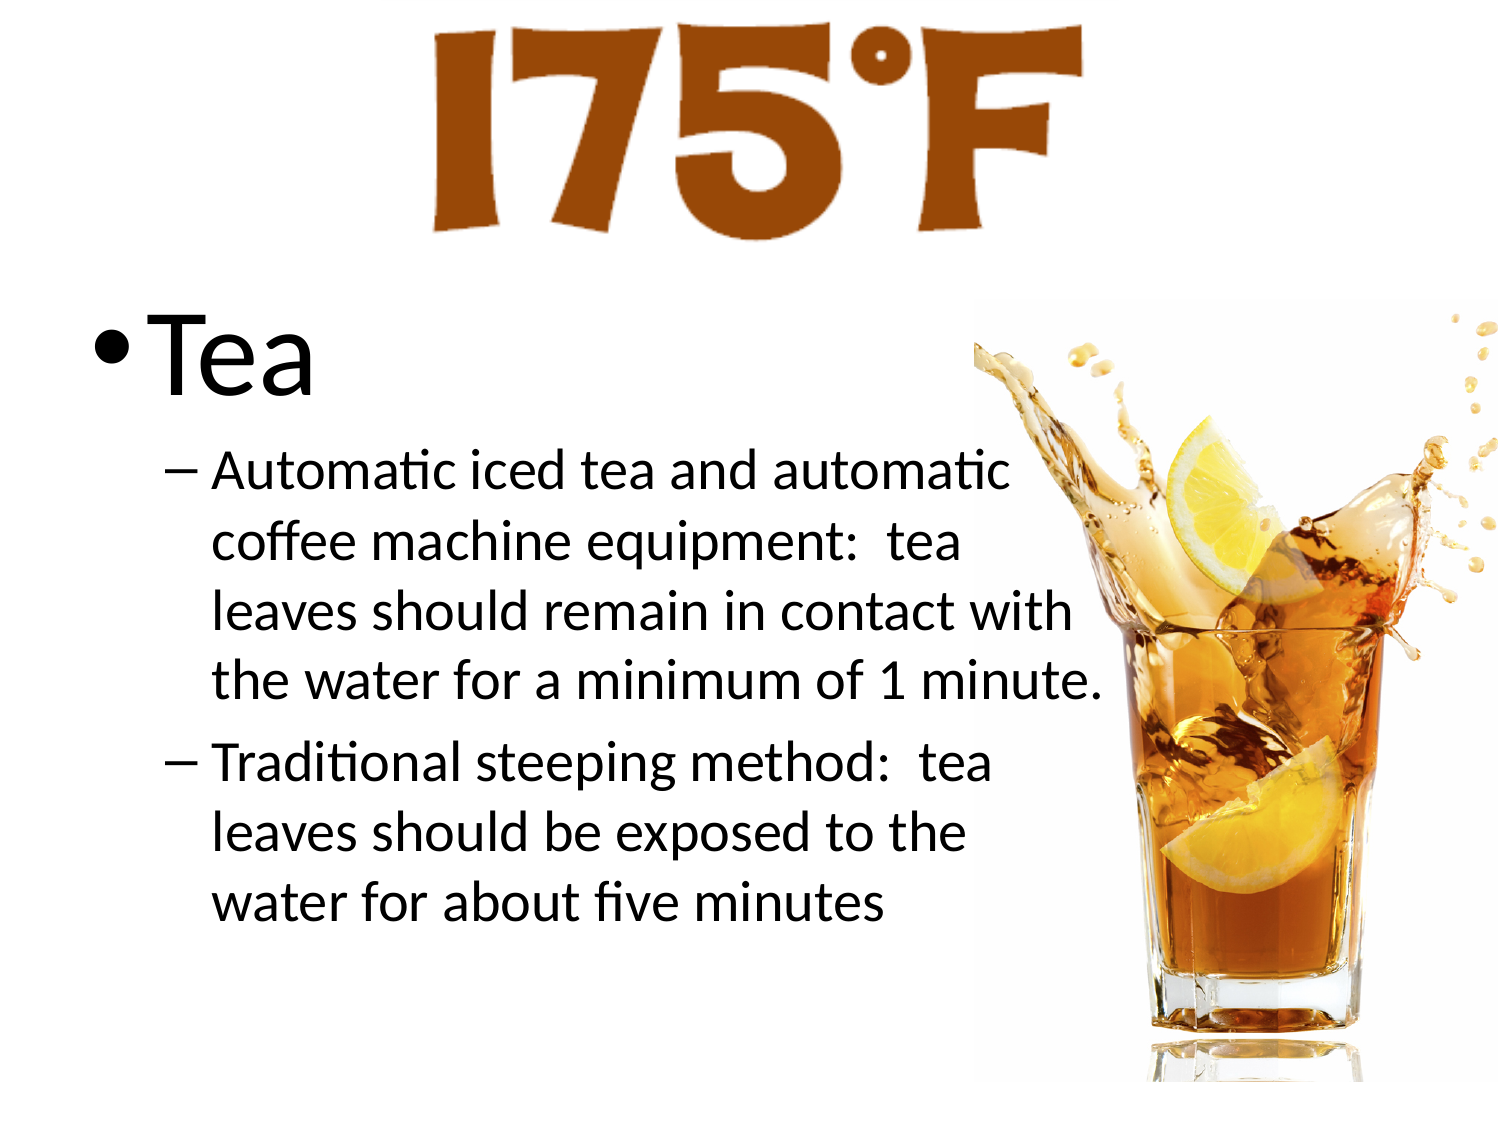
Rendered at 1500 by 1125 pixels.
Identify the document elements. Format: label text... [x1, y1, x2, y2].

picture [381, 0, 1119, 276]
list Tea Automatic iced tea and automatic coffee machine equipment: tea leaves should remain in contact with the water for a minimum of 1 minute. Traditional steeping method: tea leaves should be exposed to the water for about five minutes [75, 262, 1425, 1005]
picture [973, 299, 1498, 1083]
